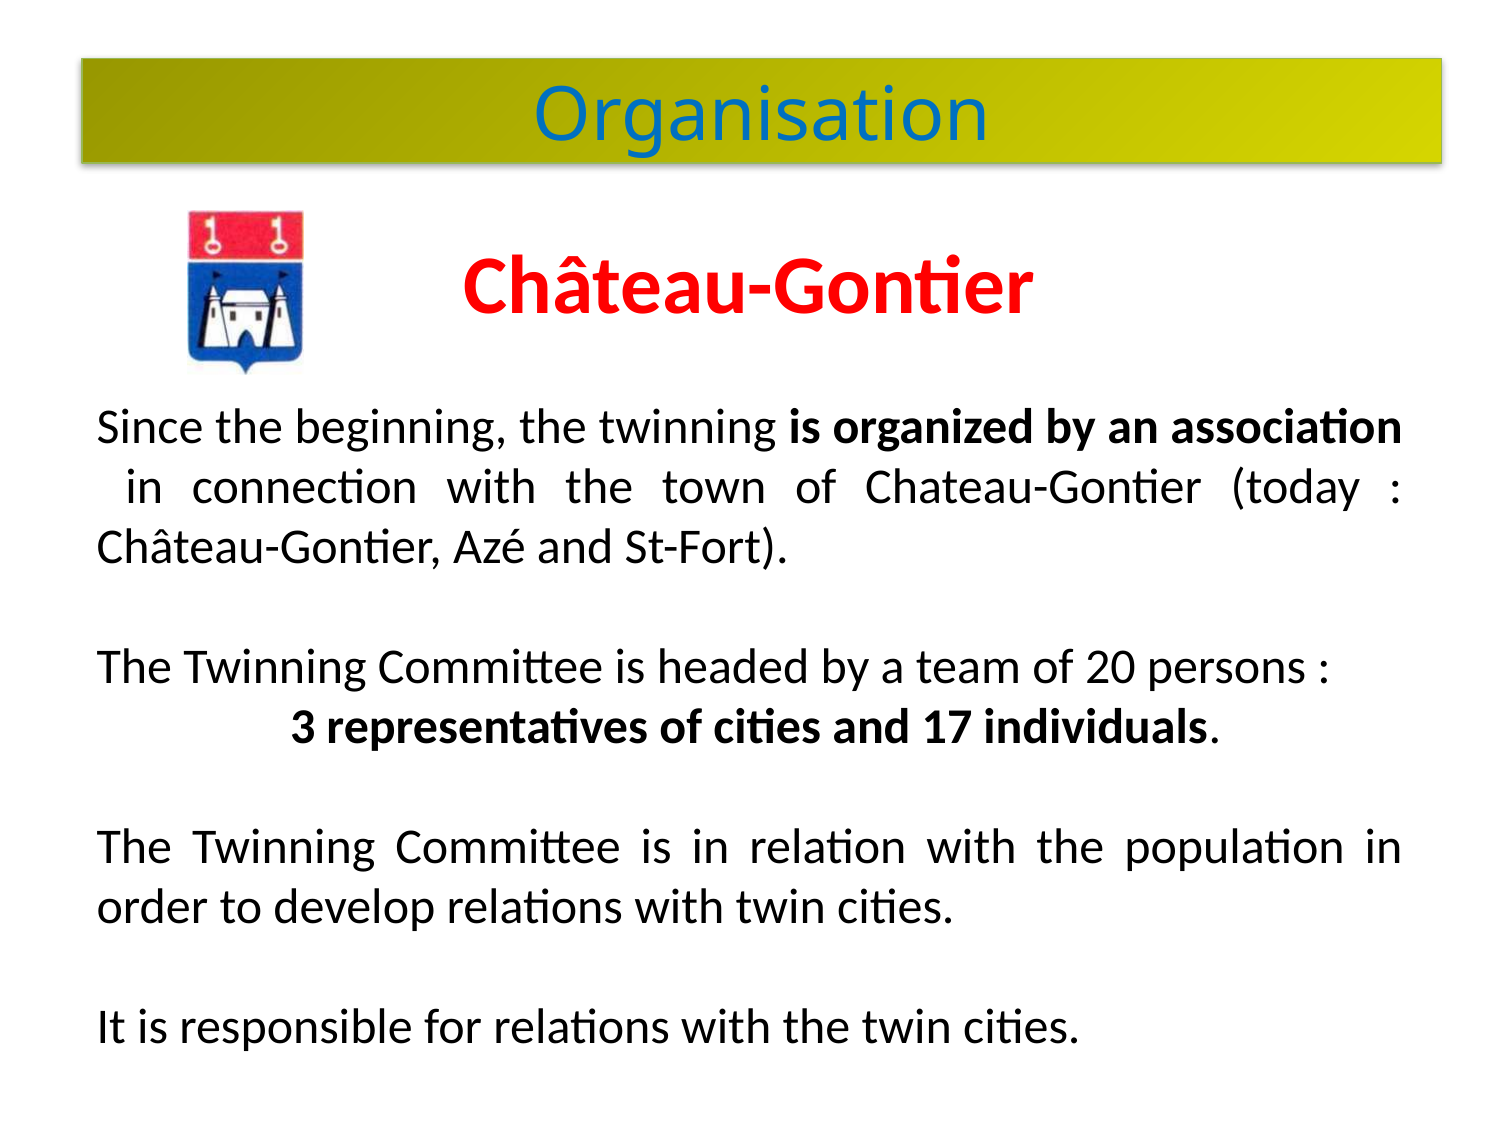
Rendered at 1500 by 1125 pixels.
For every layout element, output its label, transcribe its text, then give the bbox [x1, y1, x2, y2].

picture [187, 210, 304, 376]
text_box Château-Gontier [449, 222, 1051, 338]
text_box Organisation [81, 58, 1442, 164]
text_box Since the beginning, the twinning is organized by an association in connection with the town of Chateau-Gontier (today : Château-Gontier, Azé and St-Fort). The Twinning Committee is headed by a team of 20 persons : 3 representatives of cities and 17 individuals. The Twinning Committee is in relation with the population in order to develop relations with twin cities. It is responsible for relations with the twin cities. [81, 386, 1418, 1125]
